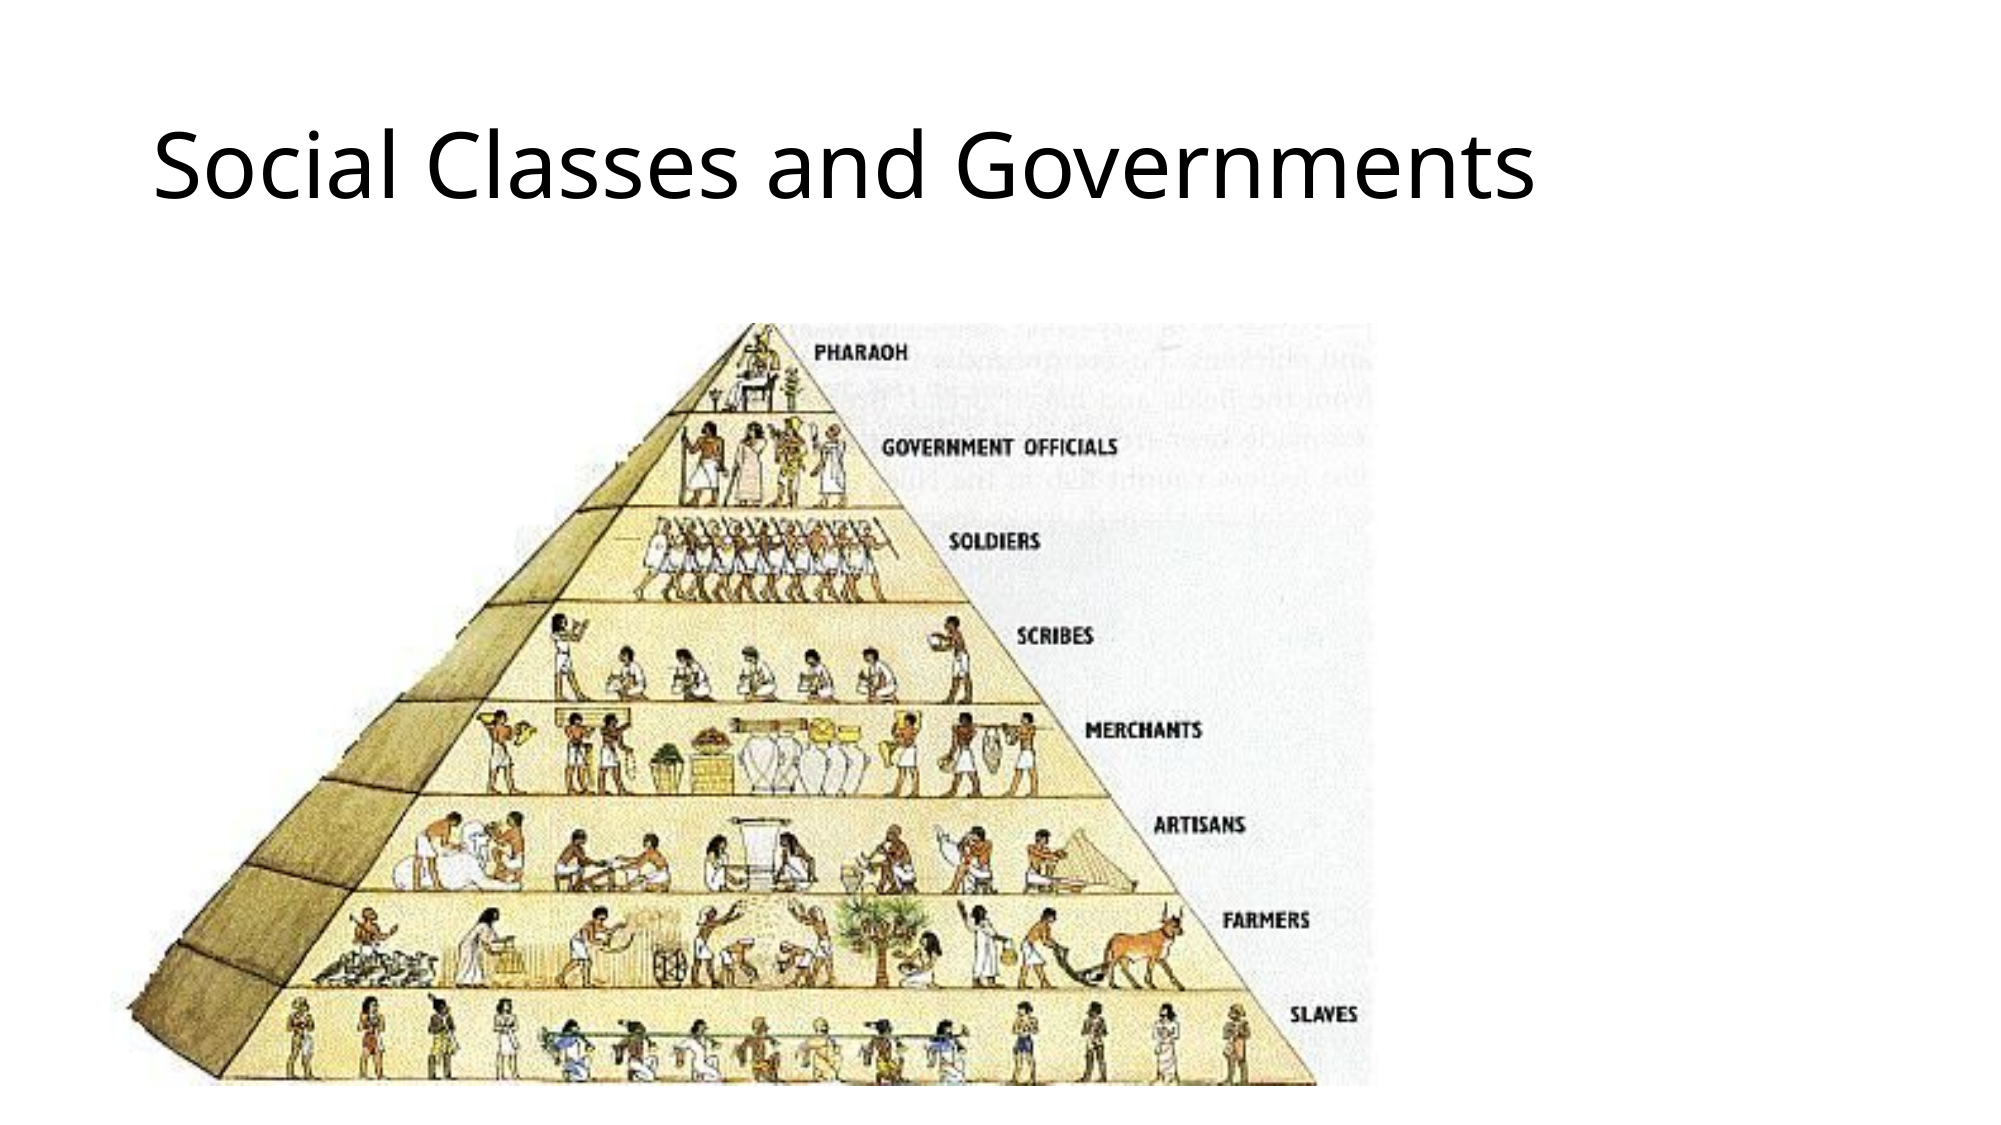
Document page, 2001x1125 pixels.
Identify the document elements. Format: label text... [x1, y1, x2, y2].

title Social Classes and Governments [137, 59, 1863, 278]
picture [110, 323, 1378, 1086]
